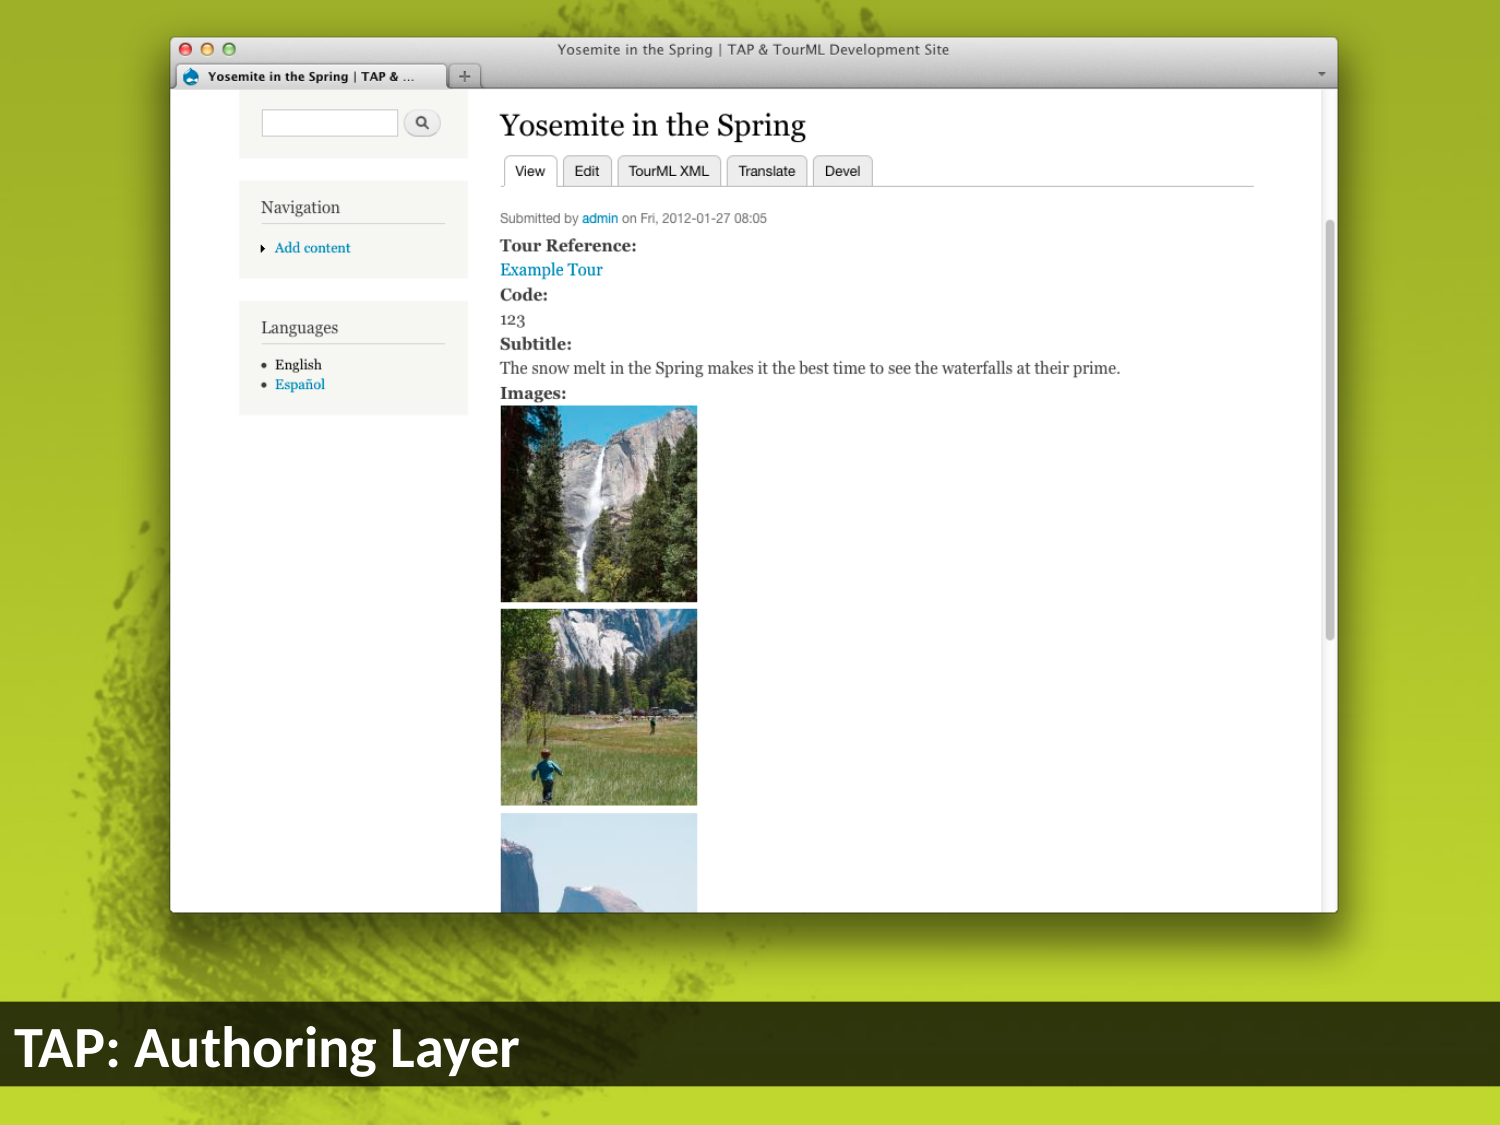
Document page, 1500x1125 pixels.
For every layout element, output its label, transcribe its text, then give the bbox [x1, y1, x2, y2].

picture [0, 0, 1500, 1001]
text_box TAP: Authoring Layer [0, 1001, 1500, 1087]
picture [0, 1087, 1500, 1125]
